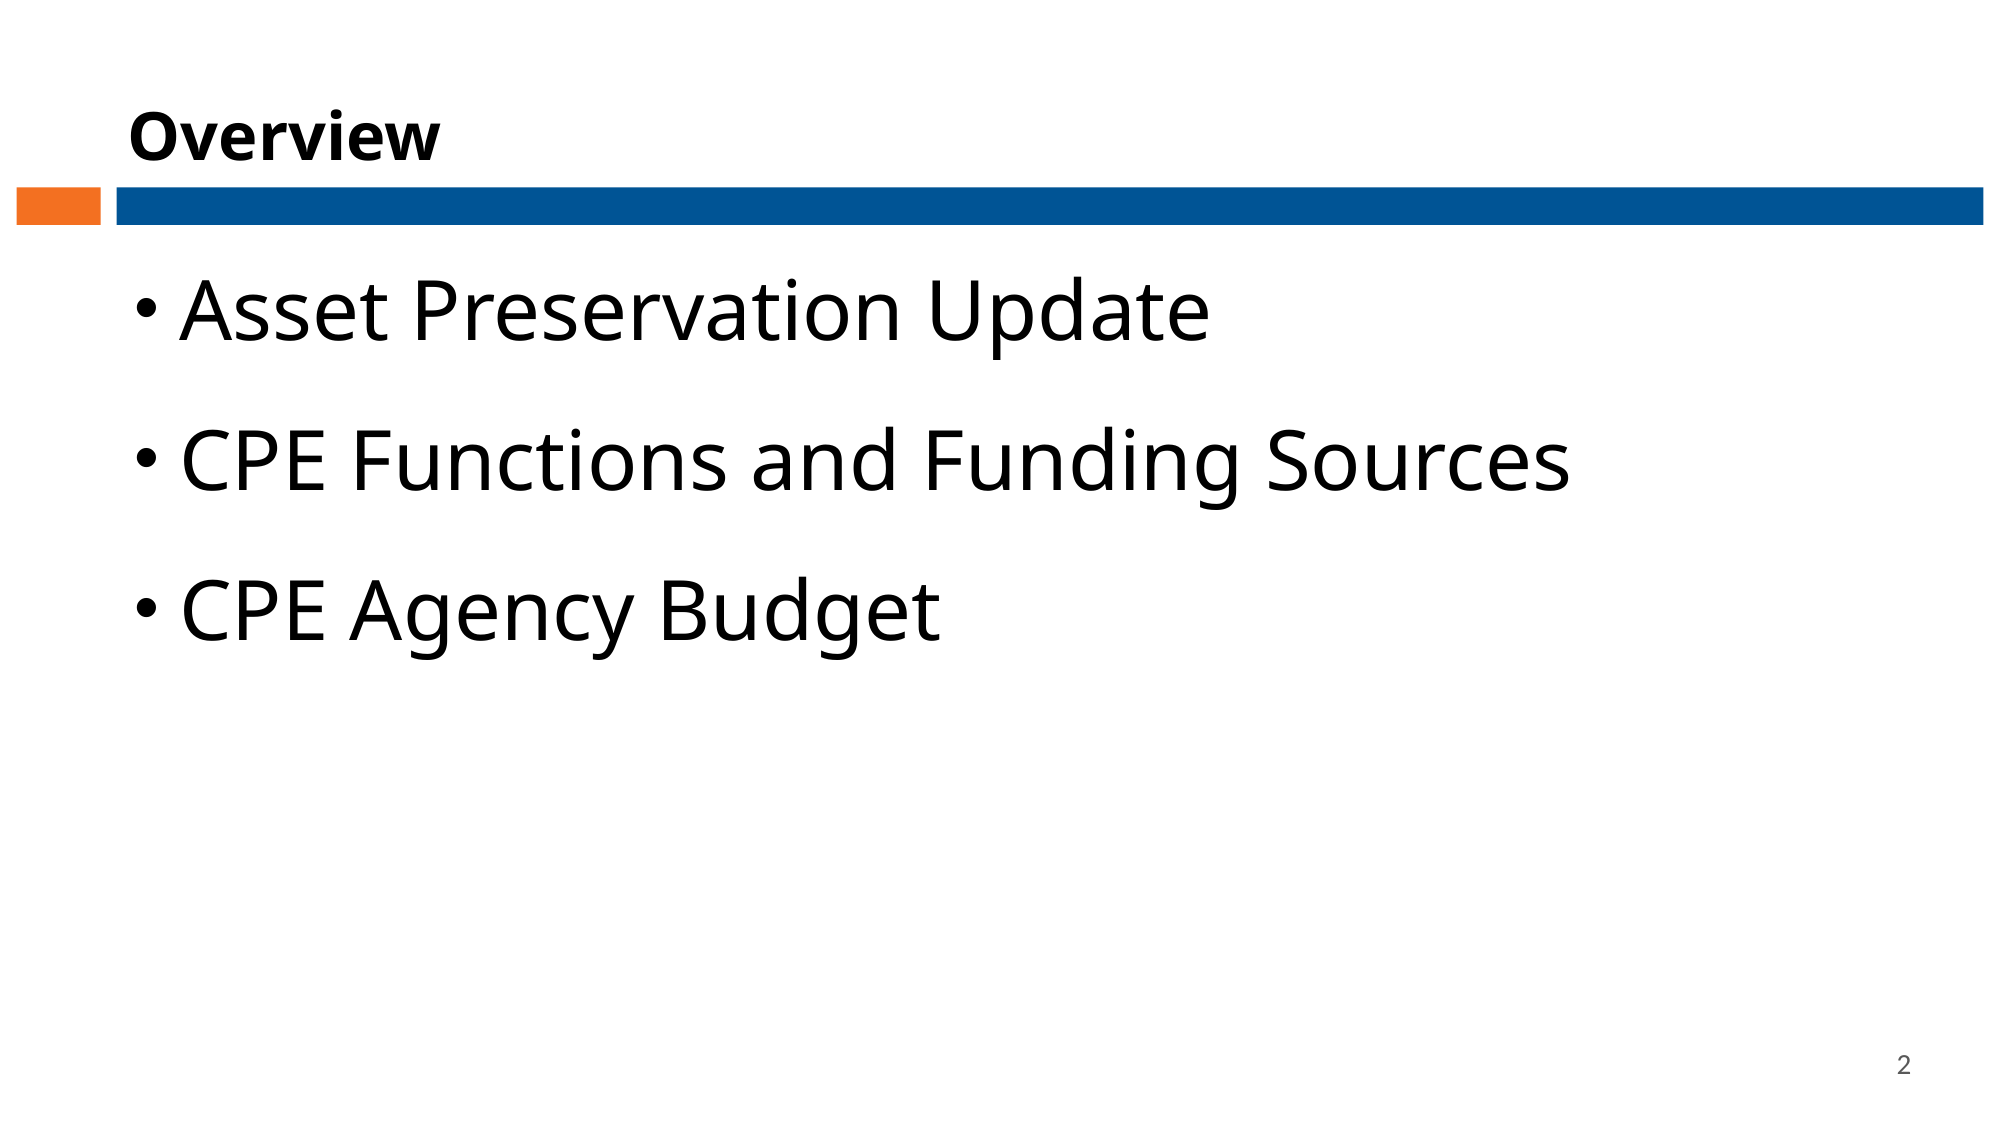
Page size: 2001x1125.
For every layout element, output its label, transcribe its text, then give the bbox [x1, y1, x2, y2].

title Overview [112, 24, 1900, 181]
list Asset Preservation Update CPE Functions and Funding Sources CPE Agency Budget [119, 249, 1907, 685]
slide_number 2 [1862, 1032, 1946, 1093]
